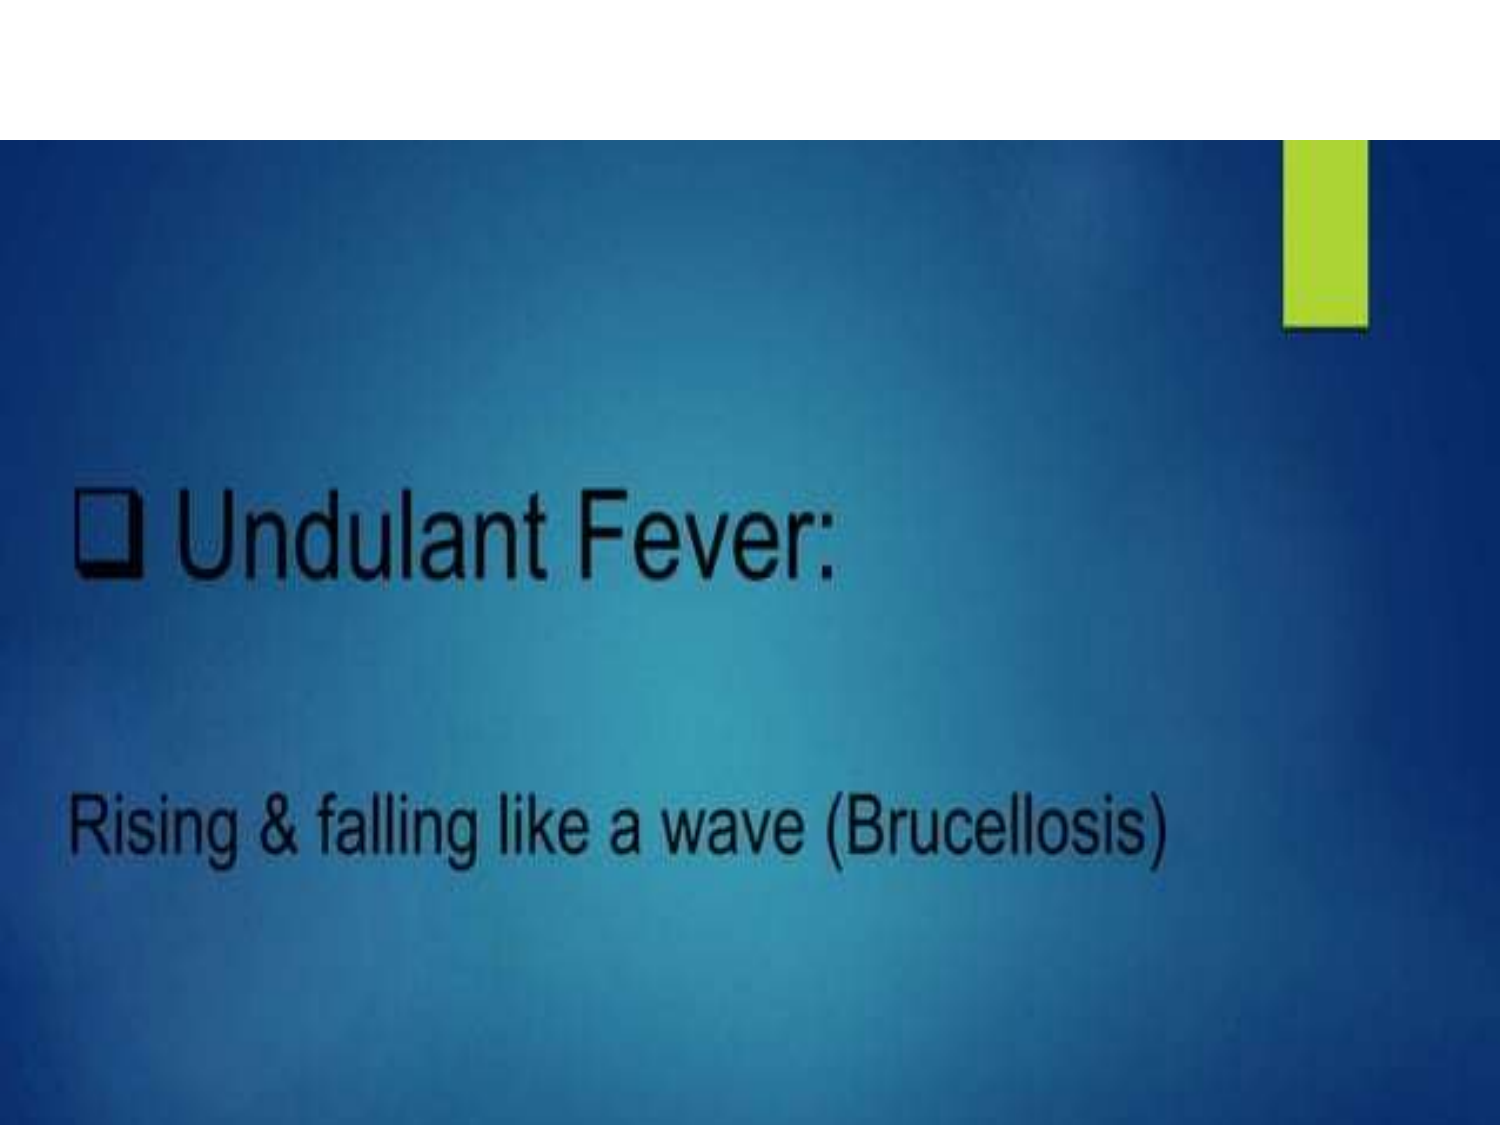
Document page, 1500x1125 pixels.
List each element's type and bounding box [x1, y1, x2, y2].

picture [0, 139, 1500, 1125]
